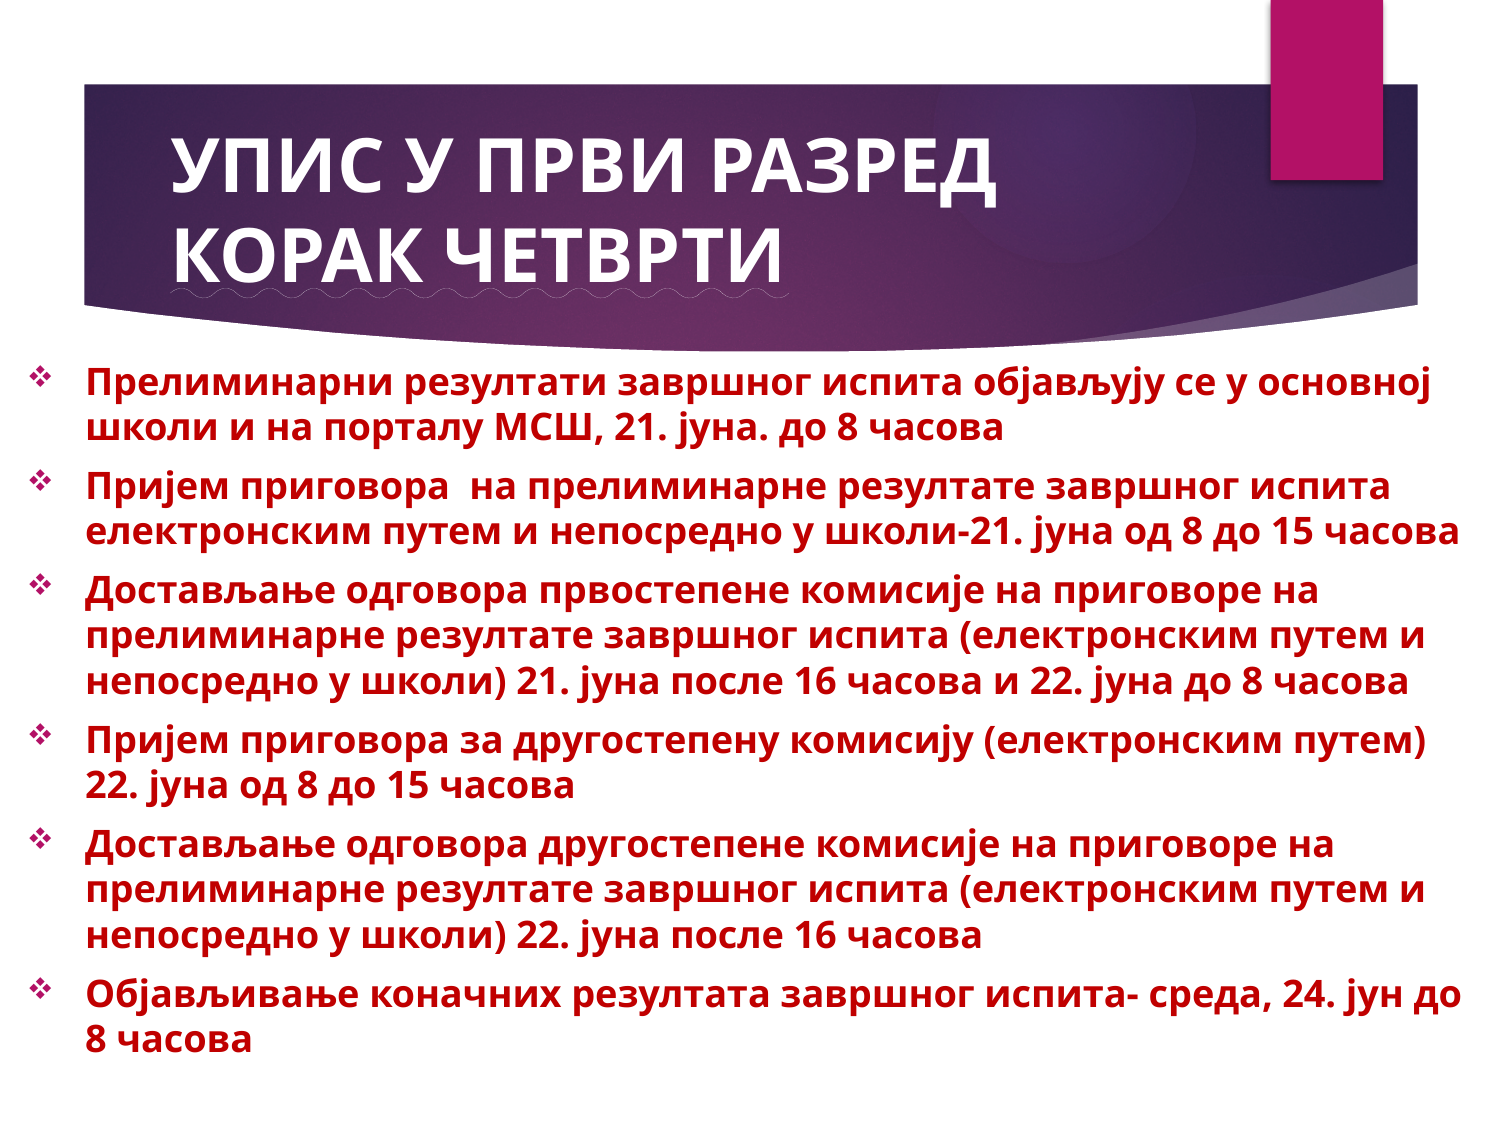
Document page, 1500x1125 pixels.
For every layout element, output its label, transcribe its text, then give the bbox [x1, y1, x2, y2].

title УПИС У ПРВИ РАЗРЕД КОРАК ЧЕТВРТИ [155, 113, 1420, 301]
list Прелиминарни резултати завршног испита објављују се у основној школи и на порталу МСШ, 21. јуна. до 8 часова Пријем приговора на прелиминарне резултате завршног испита електронским путем и непосредно у школи-21. јуна од 8 до 15 часова Достављање одговора првостепене комисије на приговоре на прелиминарне резултате завршног испита (електронским путем и непосредно у школи) 21. јуна после 16 часова и 22. јуна до 8 часова Пријем приговора за другостепену комисију (електронским путем) 22. јуна од 8 до 15 часова Достављање одговора другостепене комисије на приговоре на прелиминарне резултате завршног испита (електронским путем и непосредно у школи) 22. јуна после 16 часова Објављивање коначних резултата завршног испита- среда, 24. јун до 8 часова [11, 349, 1483, 1094]
